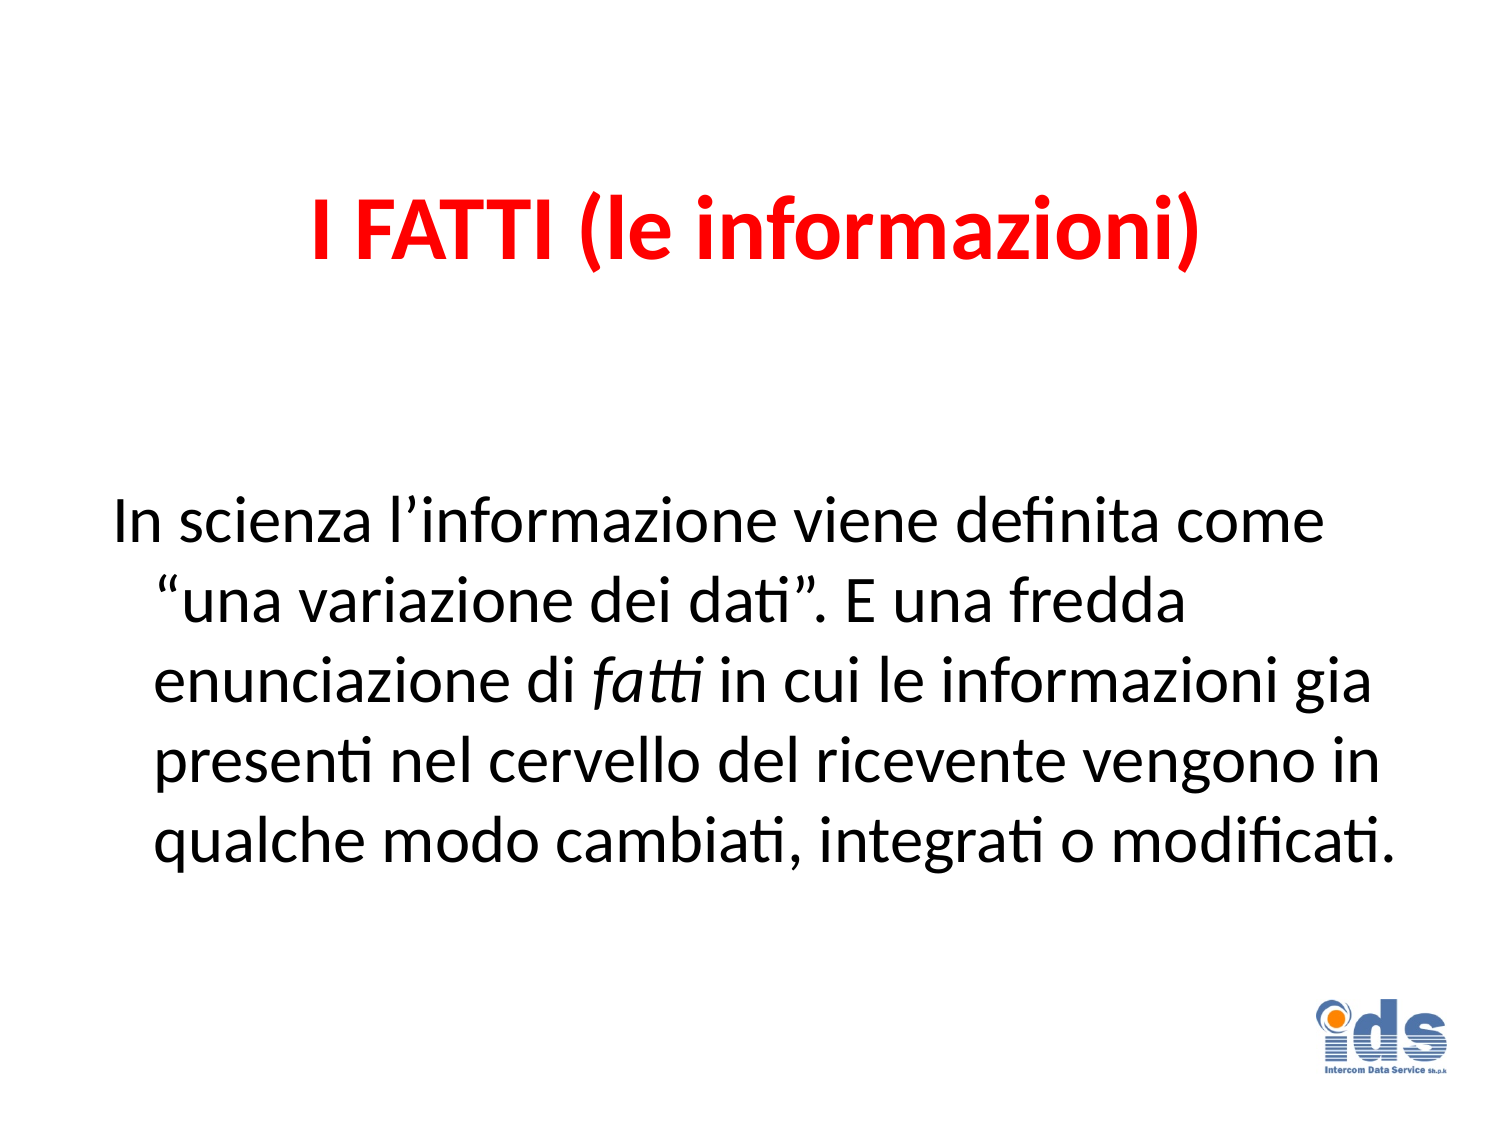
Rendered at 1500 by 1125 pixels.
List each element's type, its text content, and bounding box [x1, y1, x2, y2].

picture [1316, 999, 1447, 1074]
title I FATTI (le informazioni) [81, 128, 1433, 317]
list In scienza l’informazione viene definita come “una variazione dei dati”. E una fredda enunciazione di fatti in cui le informazioni gia presenti nel cervello del ricevente vengono in qualche modo cambiati, integrati o modificati. [81, 468, 1433, 1079]
